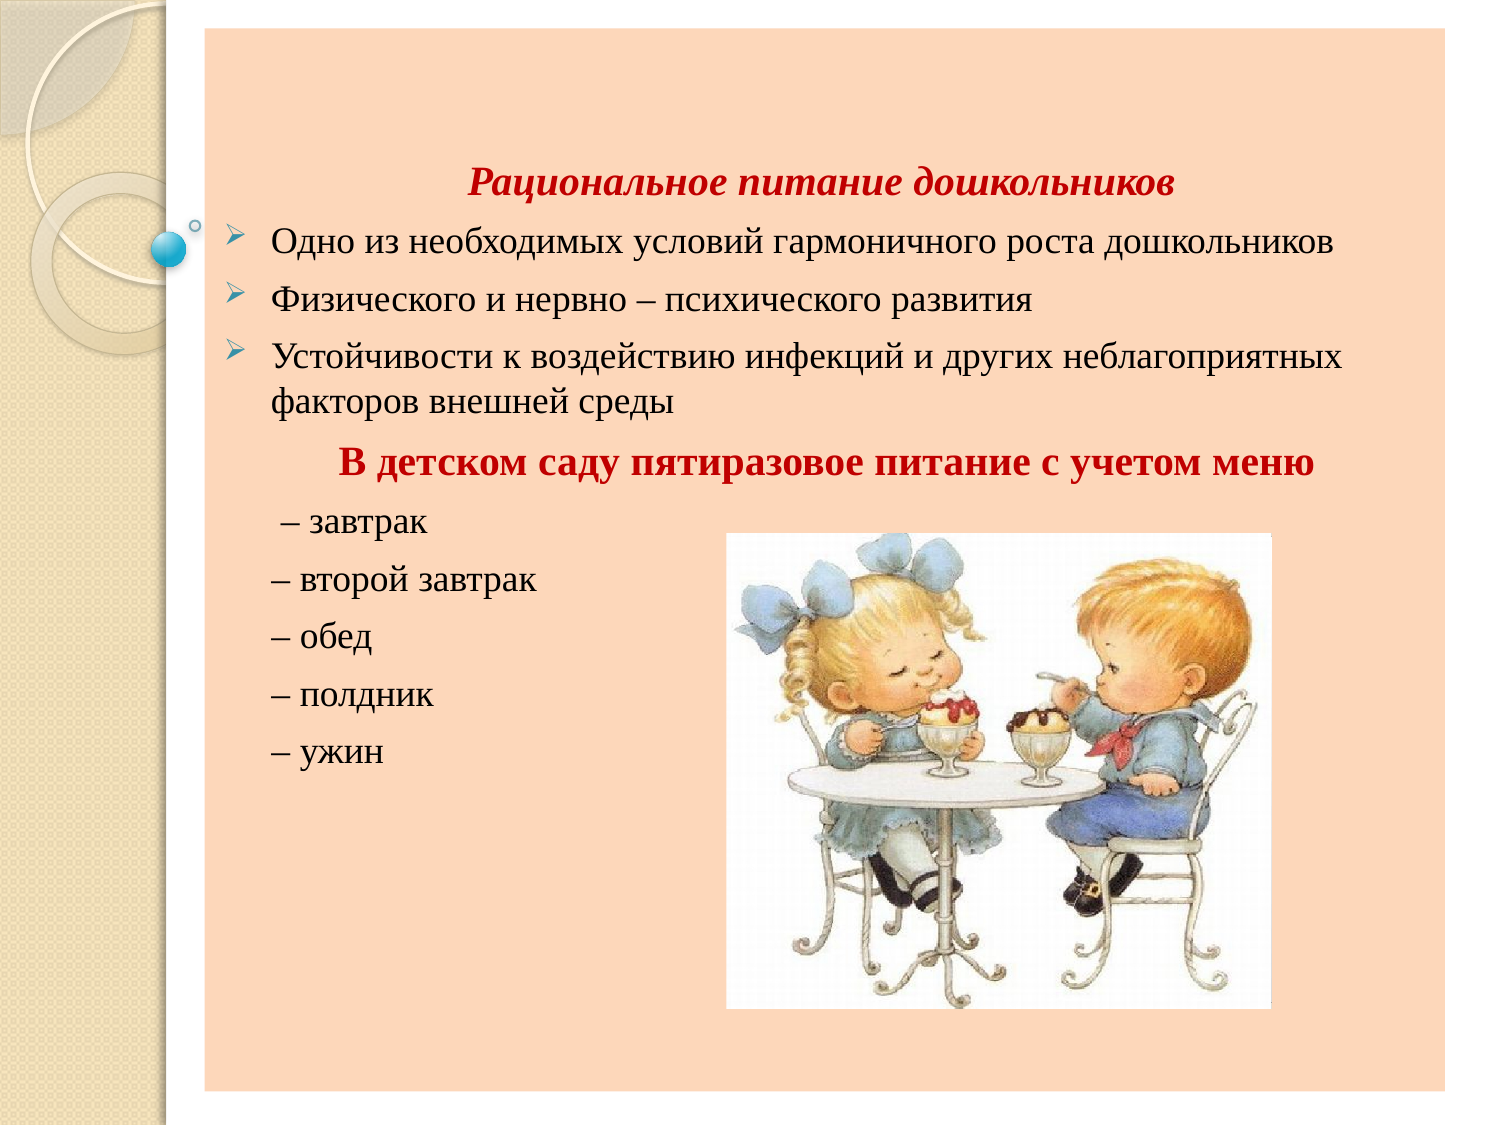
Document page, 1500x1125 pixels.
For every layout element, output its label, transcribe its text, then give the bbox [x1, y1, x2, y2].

title [1445, 30, 1450, 90]
text_box [363, 458, 1500, 534]
picture [726, 533, 1272, 1010]
subtitle Рациональное питание дошкольников Одно из необходимых условий гармоничного роста дошкольников Физического и нервно – психического развития Устойчивости к воздействию инфекций и других неблагоприятных факторов внешней среды В детском саду пятиразовое питание с учетом меню – завтрак – второй завтрак – обед – полдник – ужин [204, 28, 1445, 1092]
